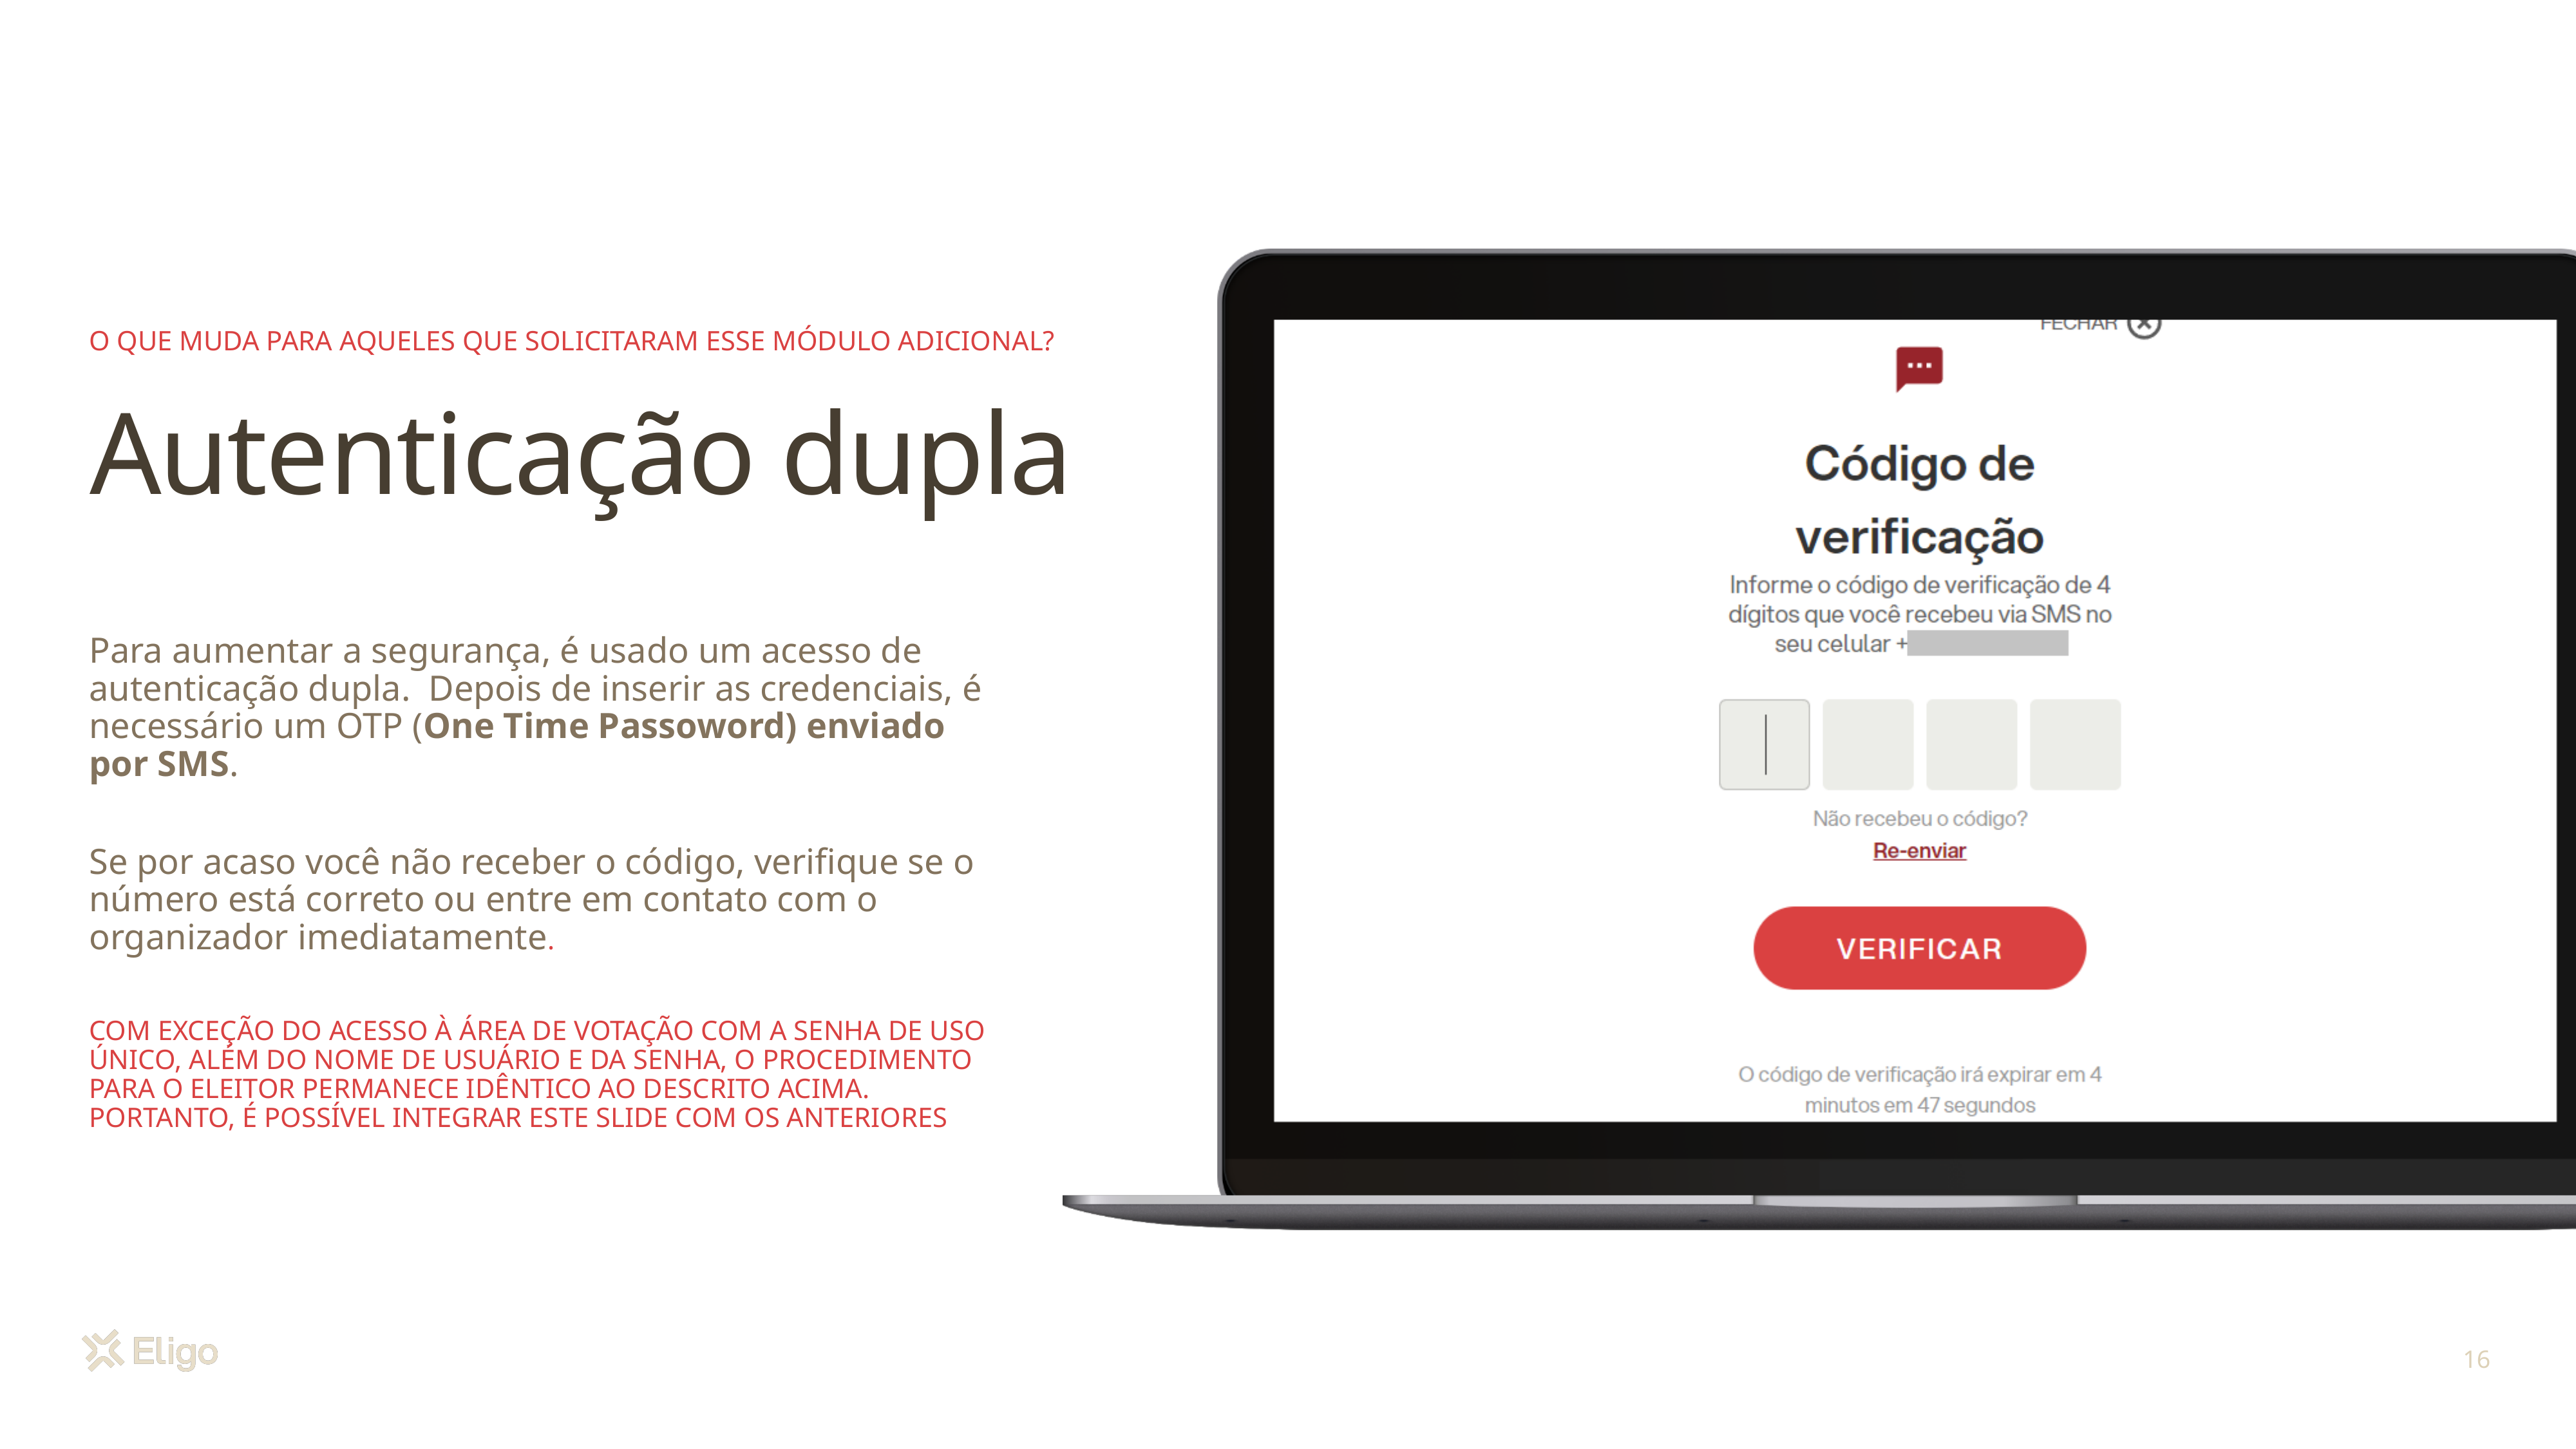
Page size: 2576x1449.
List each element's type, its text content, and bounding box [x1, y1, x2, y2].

picture [1063, 249, 2576, 1251]
slide_number 16 [2453, 1334, 2499, 1385]
list Autenticação dupla [82, 411, 1063, 724]
list Para aumentar a segurança, é usado um acesso de autenticação dupla. Depois de inserir as credenciais, é necessário um OTP (One Time Passoword) enviado por SMS. Se por acaso você não receber o código, verifique se o número está correto ou entre em contato com o organizador imediatamente. Com exceção do acesso à área de votação com a senha de uso único, além do nome de usuário e da senha, o procedimento para o eleitor permanece idêntico ao descrito acima. Portanto, é possível integrar este slide com os anteriores [81, 625, 994, 1449]
list O que muda para aqueles que solicitaram esse módulo adicional? [81, 316, 1063, 405]
